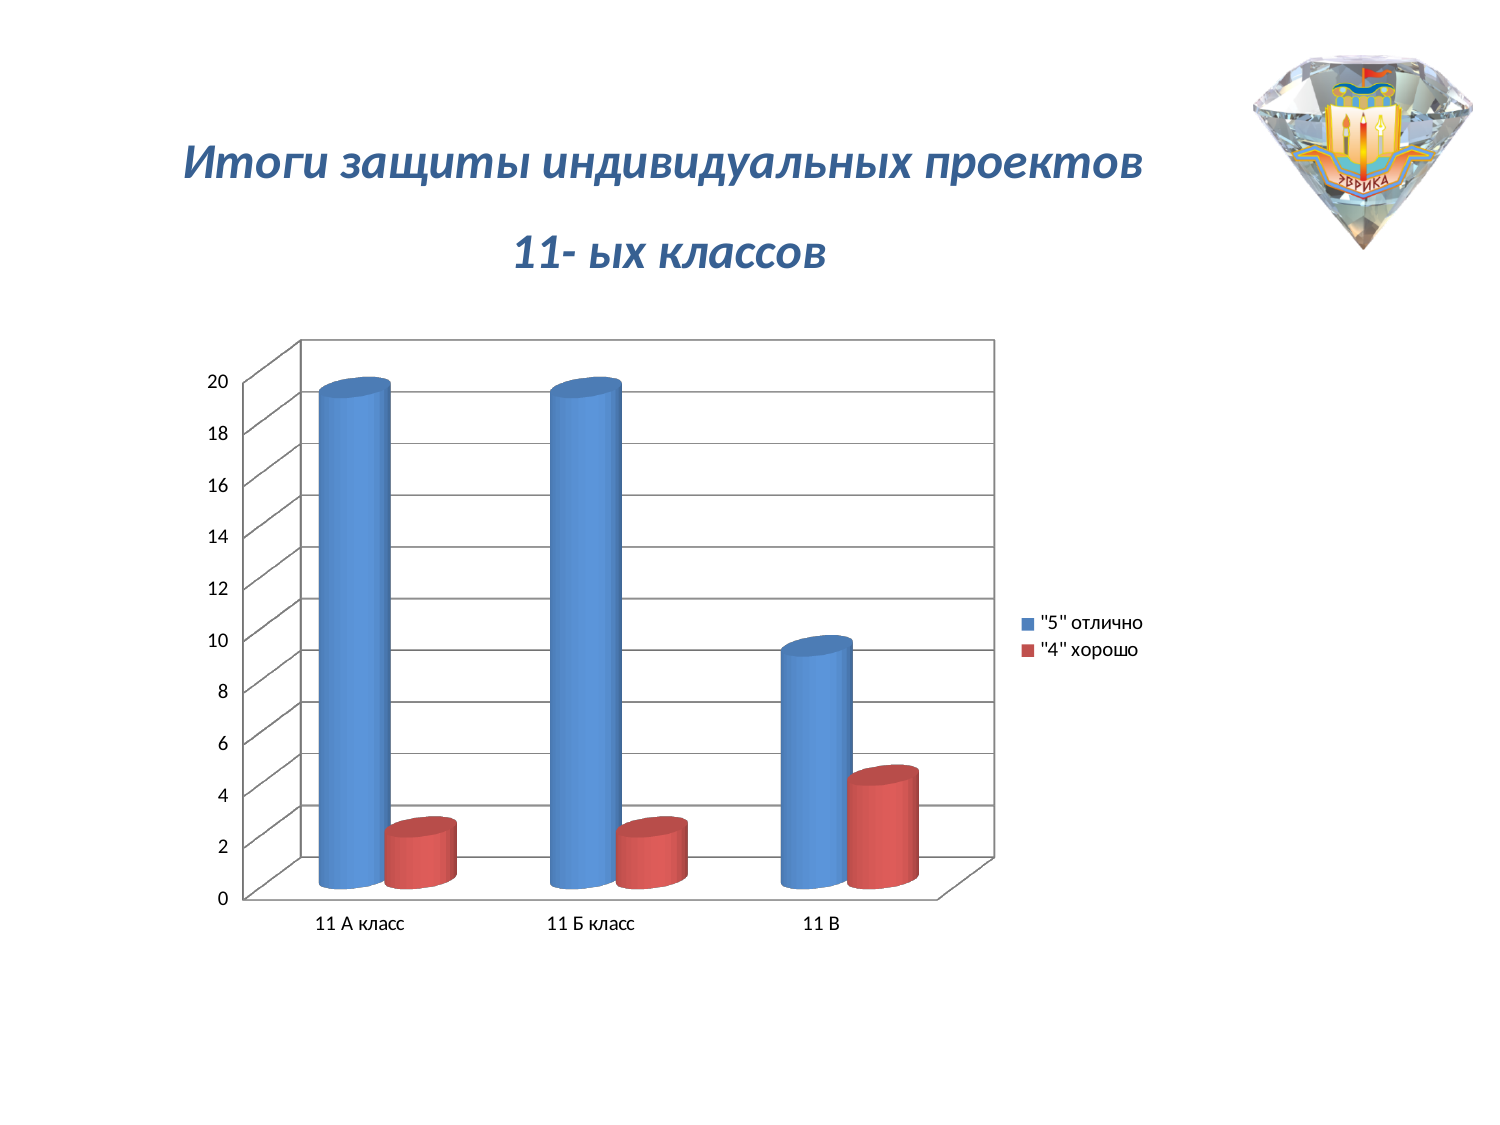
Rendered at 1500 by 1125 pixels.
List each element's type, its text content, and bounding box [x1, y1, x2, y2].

text_box Итоги защиты индивидуальных проектов 11- ых классов [137, 112, 1200, 287]
chart [187, 324, 1163, 951]
picture [1252, 54, 1473, 251]
